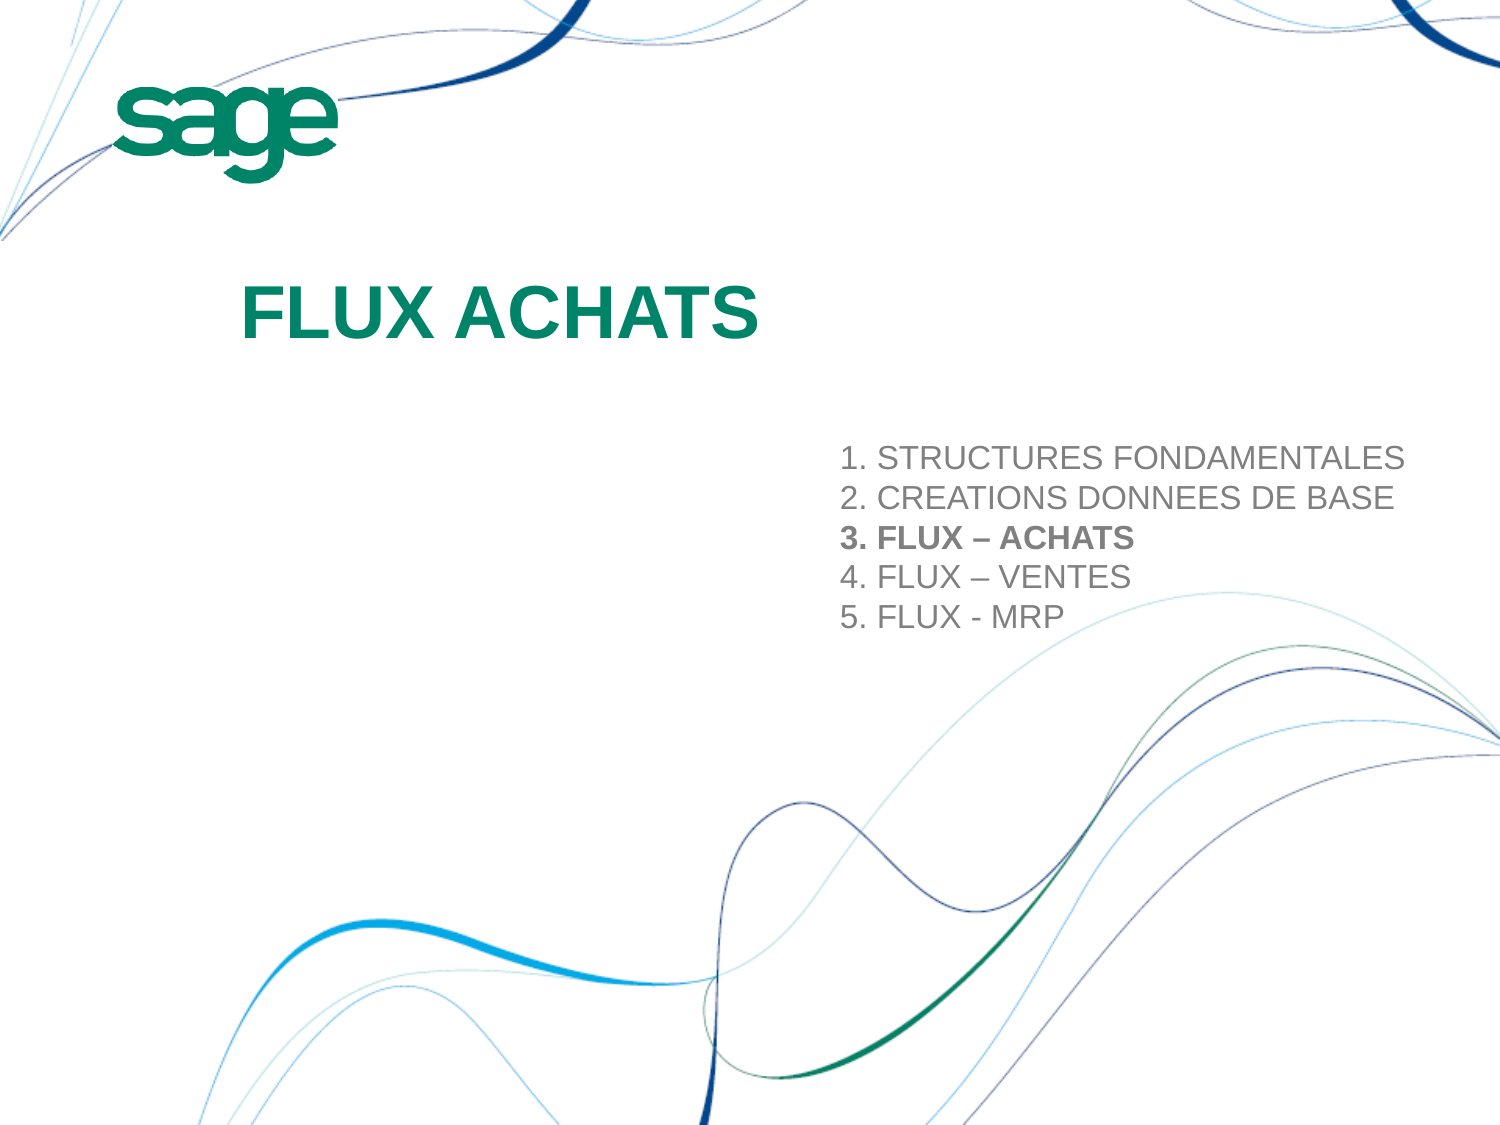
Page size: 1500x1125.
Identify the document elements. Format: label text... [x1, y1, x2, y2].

text_box 1. STRUCTURES FONDAMENTALES 2. CREATIONS DONNEES DE BASE 3. FLUX – ACHATS 4. FLUX – VENTES 5. FLUX - MRP [749, 428, 1438, 643]
picture [1025, 0, 1500, 141]
picture [170, 589, 1500, 1125]
picture [0, 0, 808, 241]
title FLUX ACHATS [224, 187, 1438, 429]
